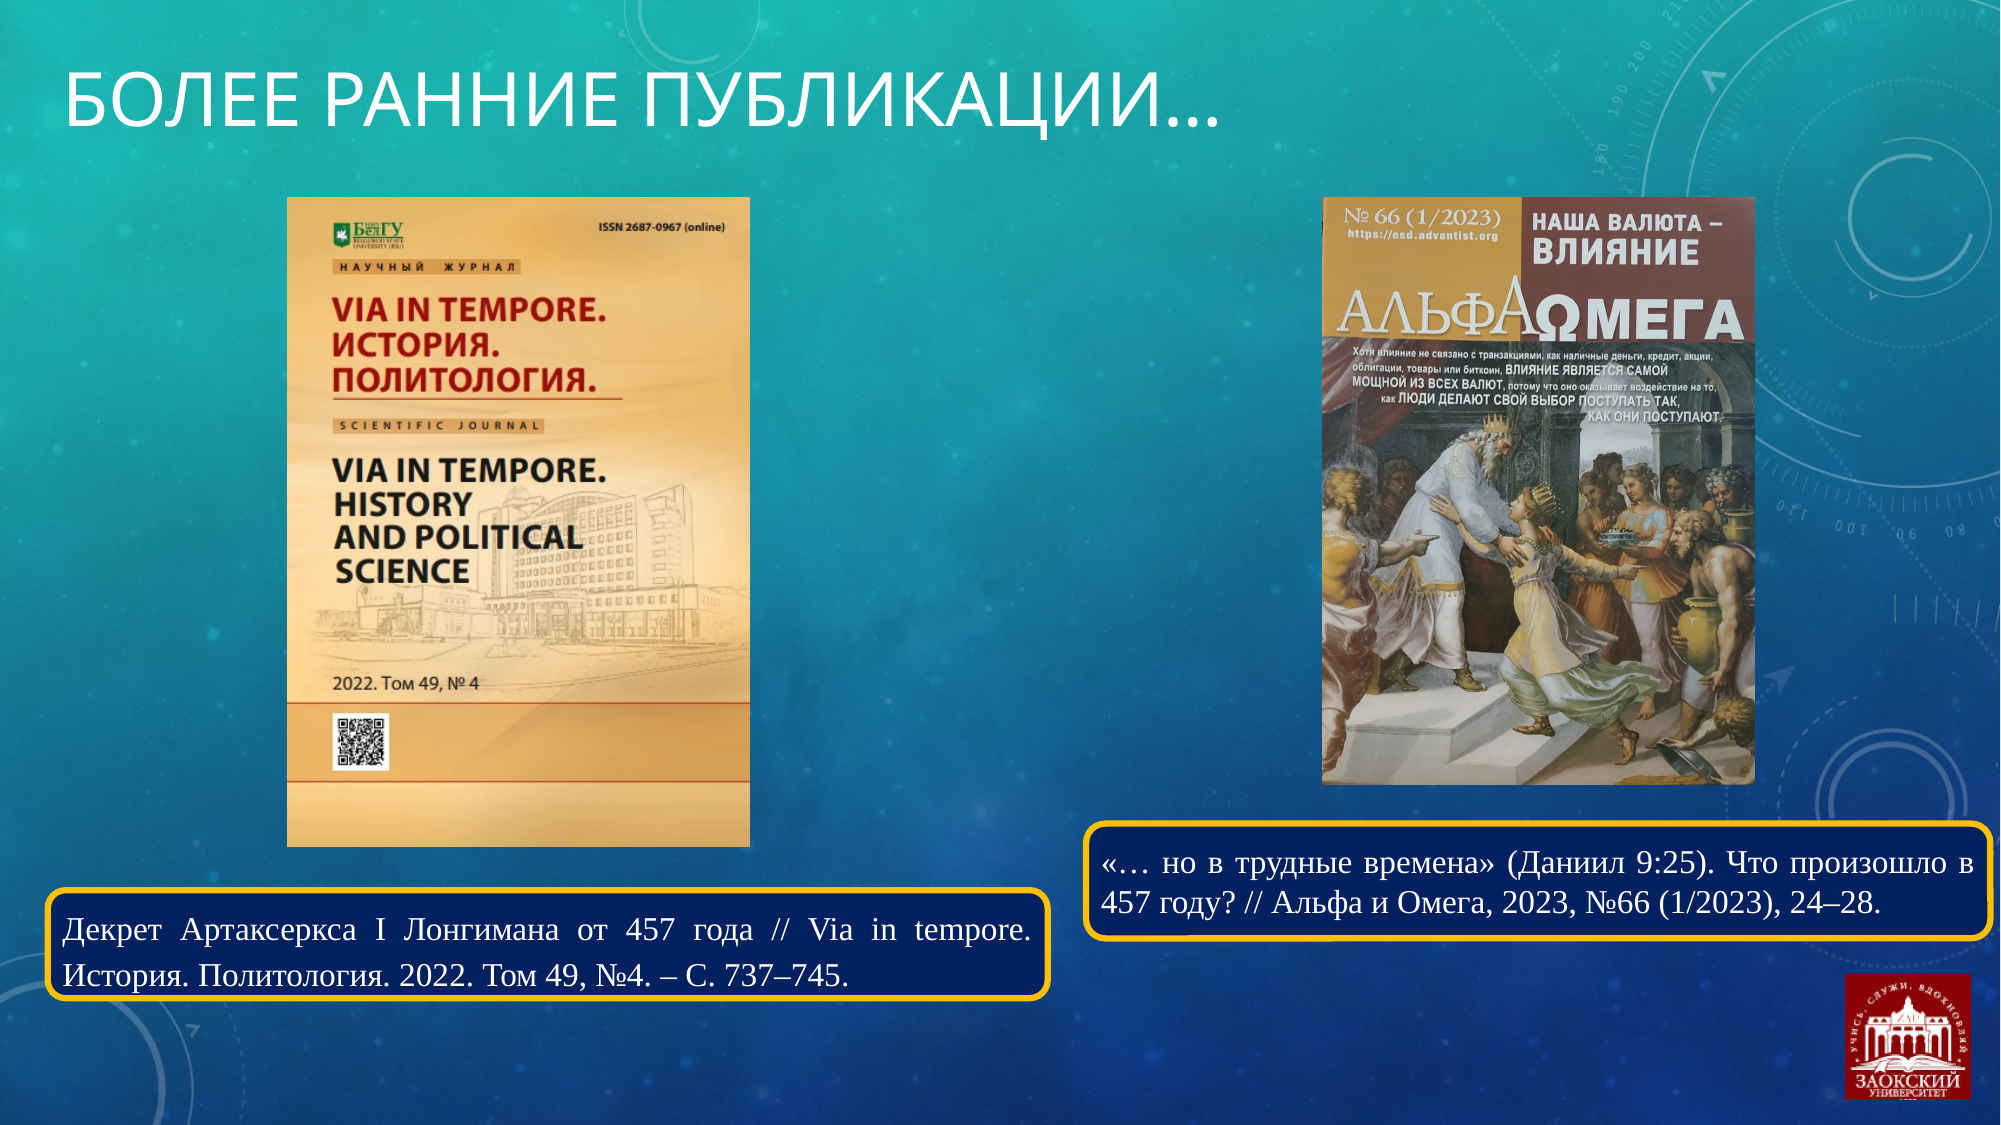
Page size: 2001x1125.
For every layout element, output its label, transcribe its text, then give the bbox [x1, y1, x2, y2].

text_box Декрет Артаксеркса I Лонгимана от 457 года // Via in tempore. История. Политология. 2022. Том 49, №4. – С. 737–745. [47, 894, 1048, 1001]
text_box [51, 888, 1044, 894]
text_box Более ранние публикации… [47, 0, 1710, 216]
text_box [1083, 834, 1991, 941]
text_box [1086, 821, 1991, 833]
text_box «… но в трудные времена» (Даниил 9:25). Что произошло в 457 году? // Альфа и Омега, 2023, №66 (1/2023), 24–28. [1086, 833, 1991, 928]
picture [0, 0, 2001, 1125]
